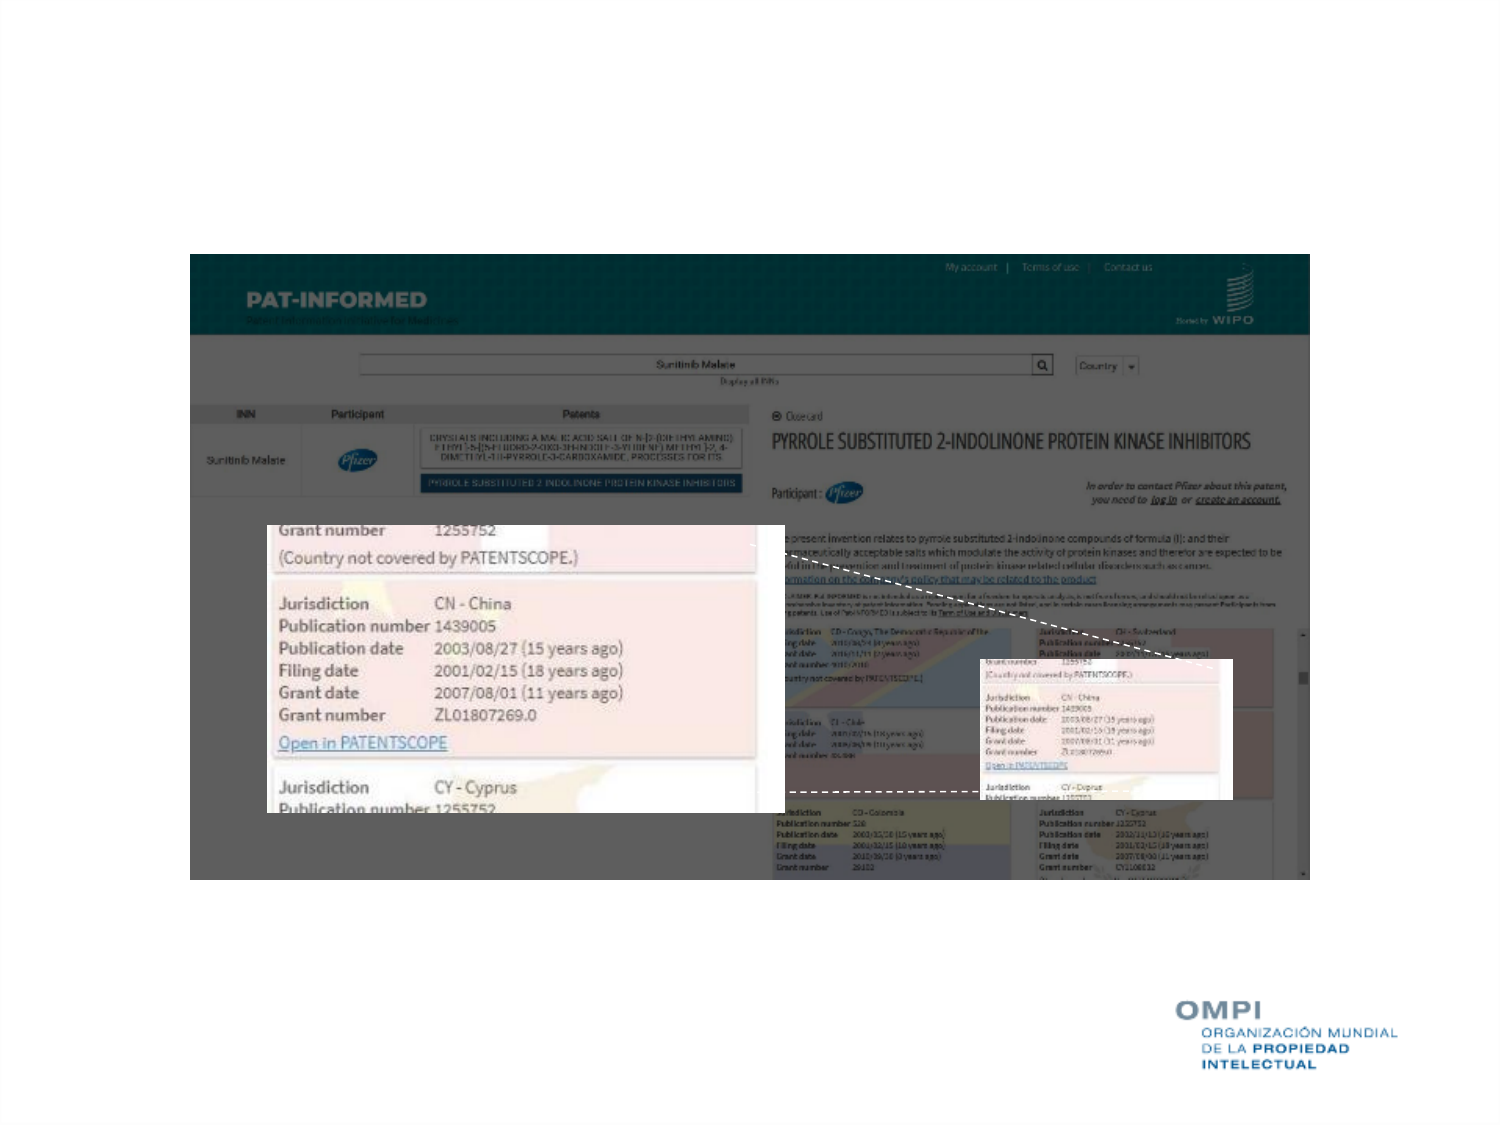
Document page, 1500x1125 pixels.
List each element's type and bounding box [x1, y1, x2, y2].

text_box [749, 544, 1216, 670]
picture [0, 0, 1500, 1125]
